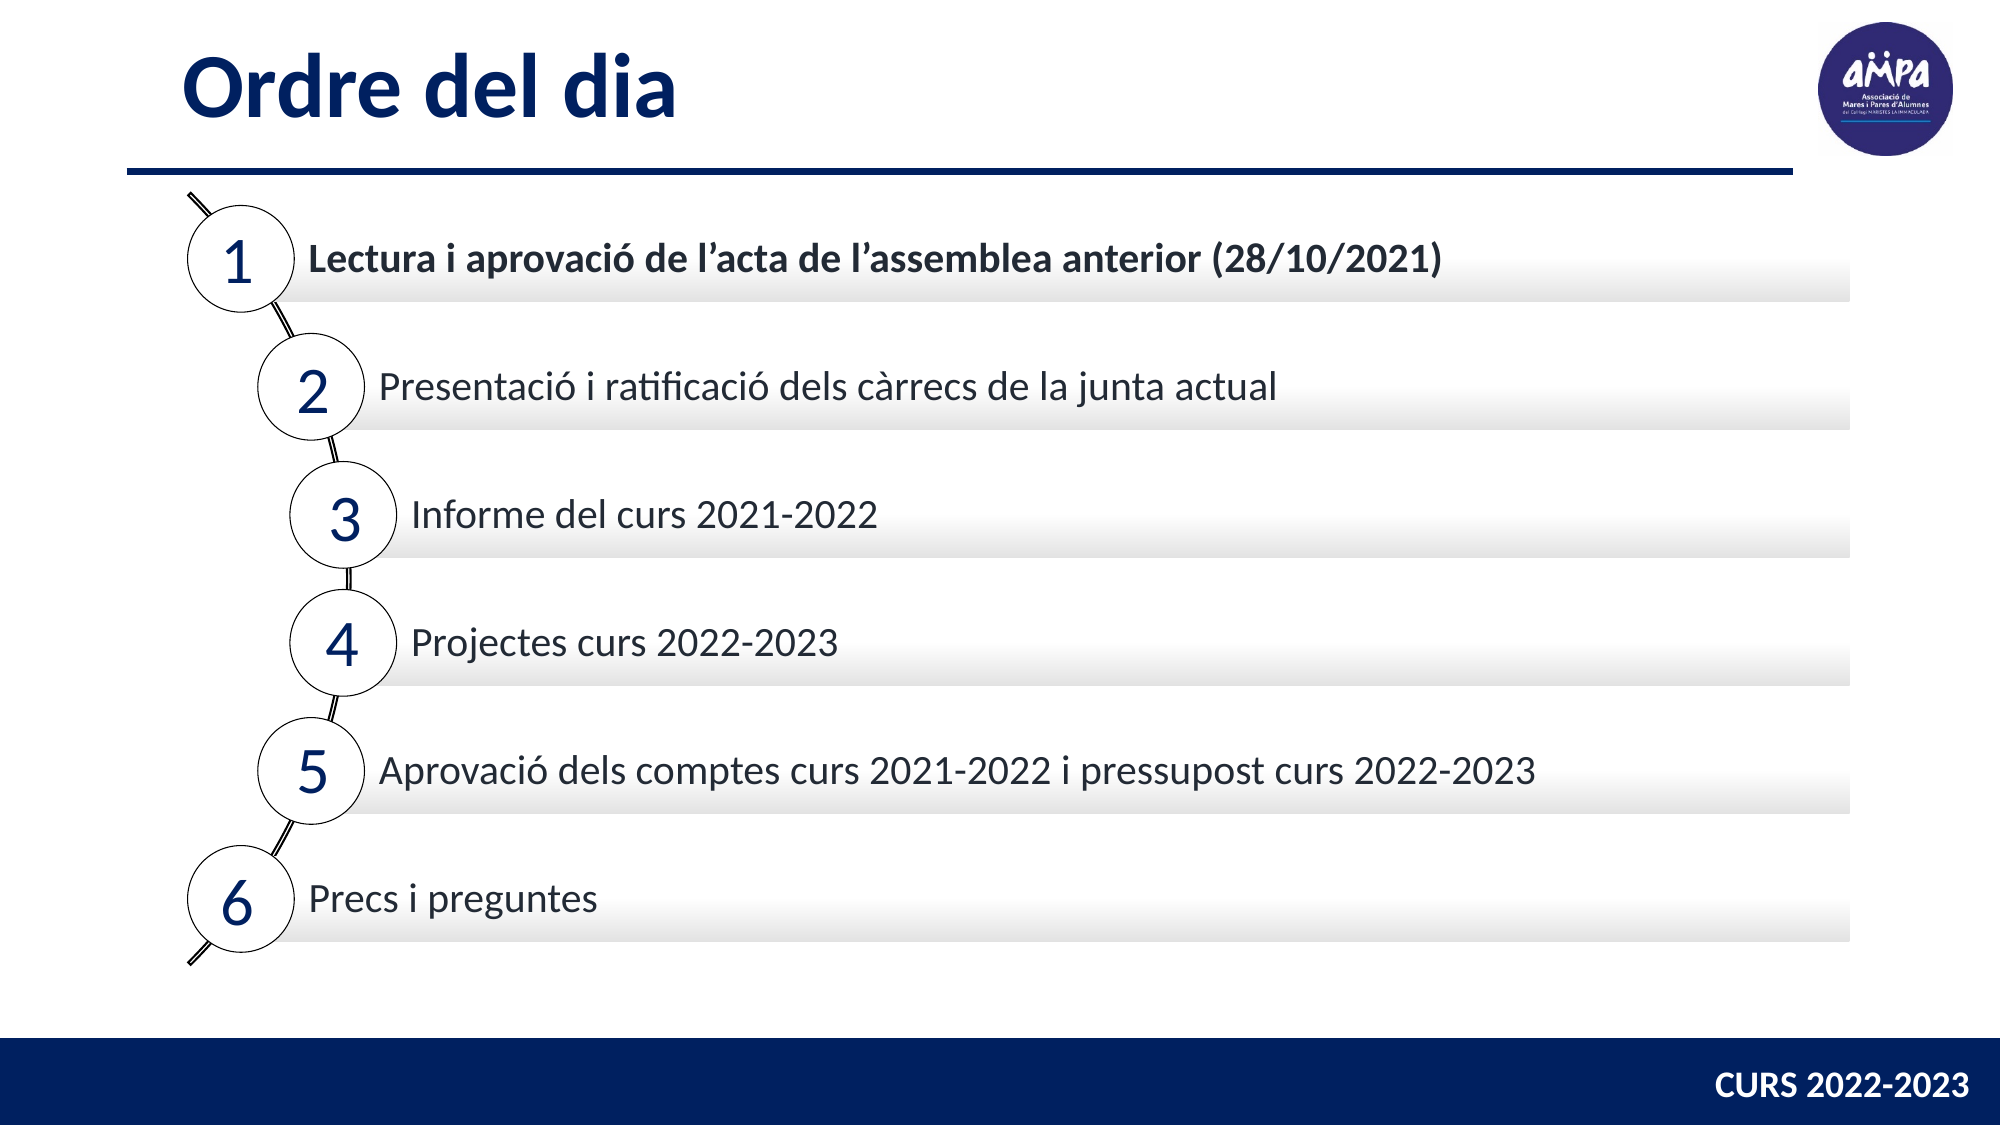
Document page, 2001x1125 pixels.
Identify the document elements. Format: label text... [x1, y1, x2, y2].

text_box Ordre del dia [167, 18, 1000, 144]
picture [1818, 22, 1953, 156]
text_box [175, 173, 1861, 985]
